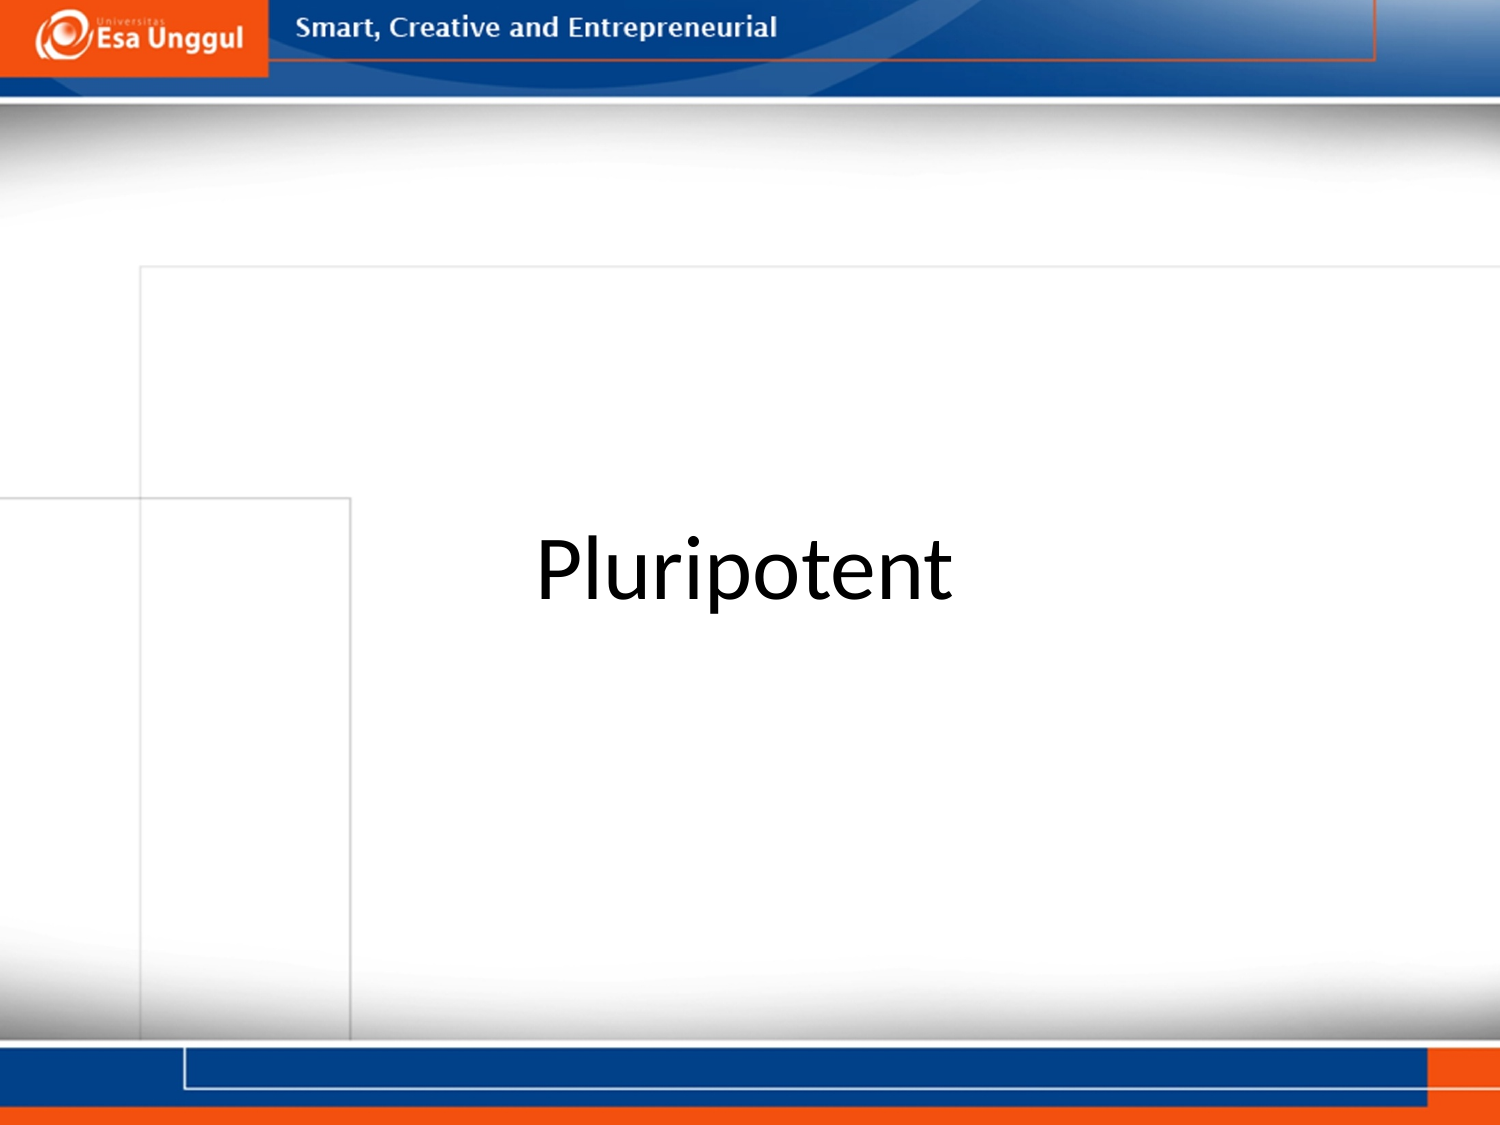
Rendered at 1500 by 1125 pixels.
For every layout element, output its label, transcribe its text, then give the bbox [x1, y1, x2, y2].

title Pluripotent [85, 468, 1436, 657]
picture [0, 0, 1500, 1125]
